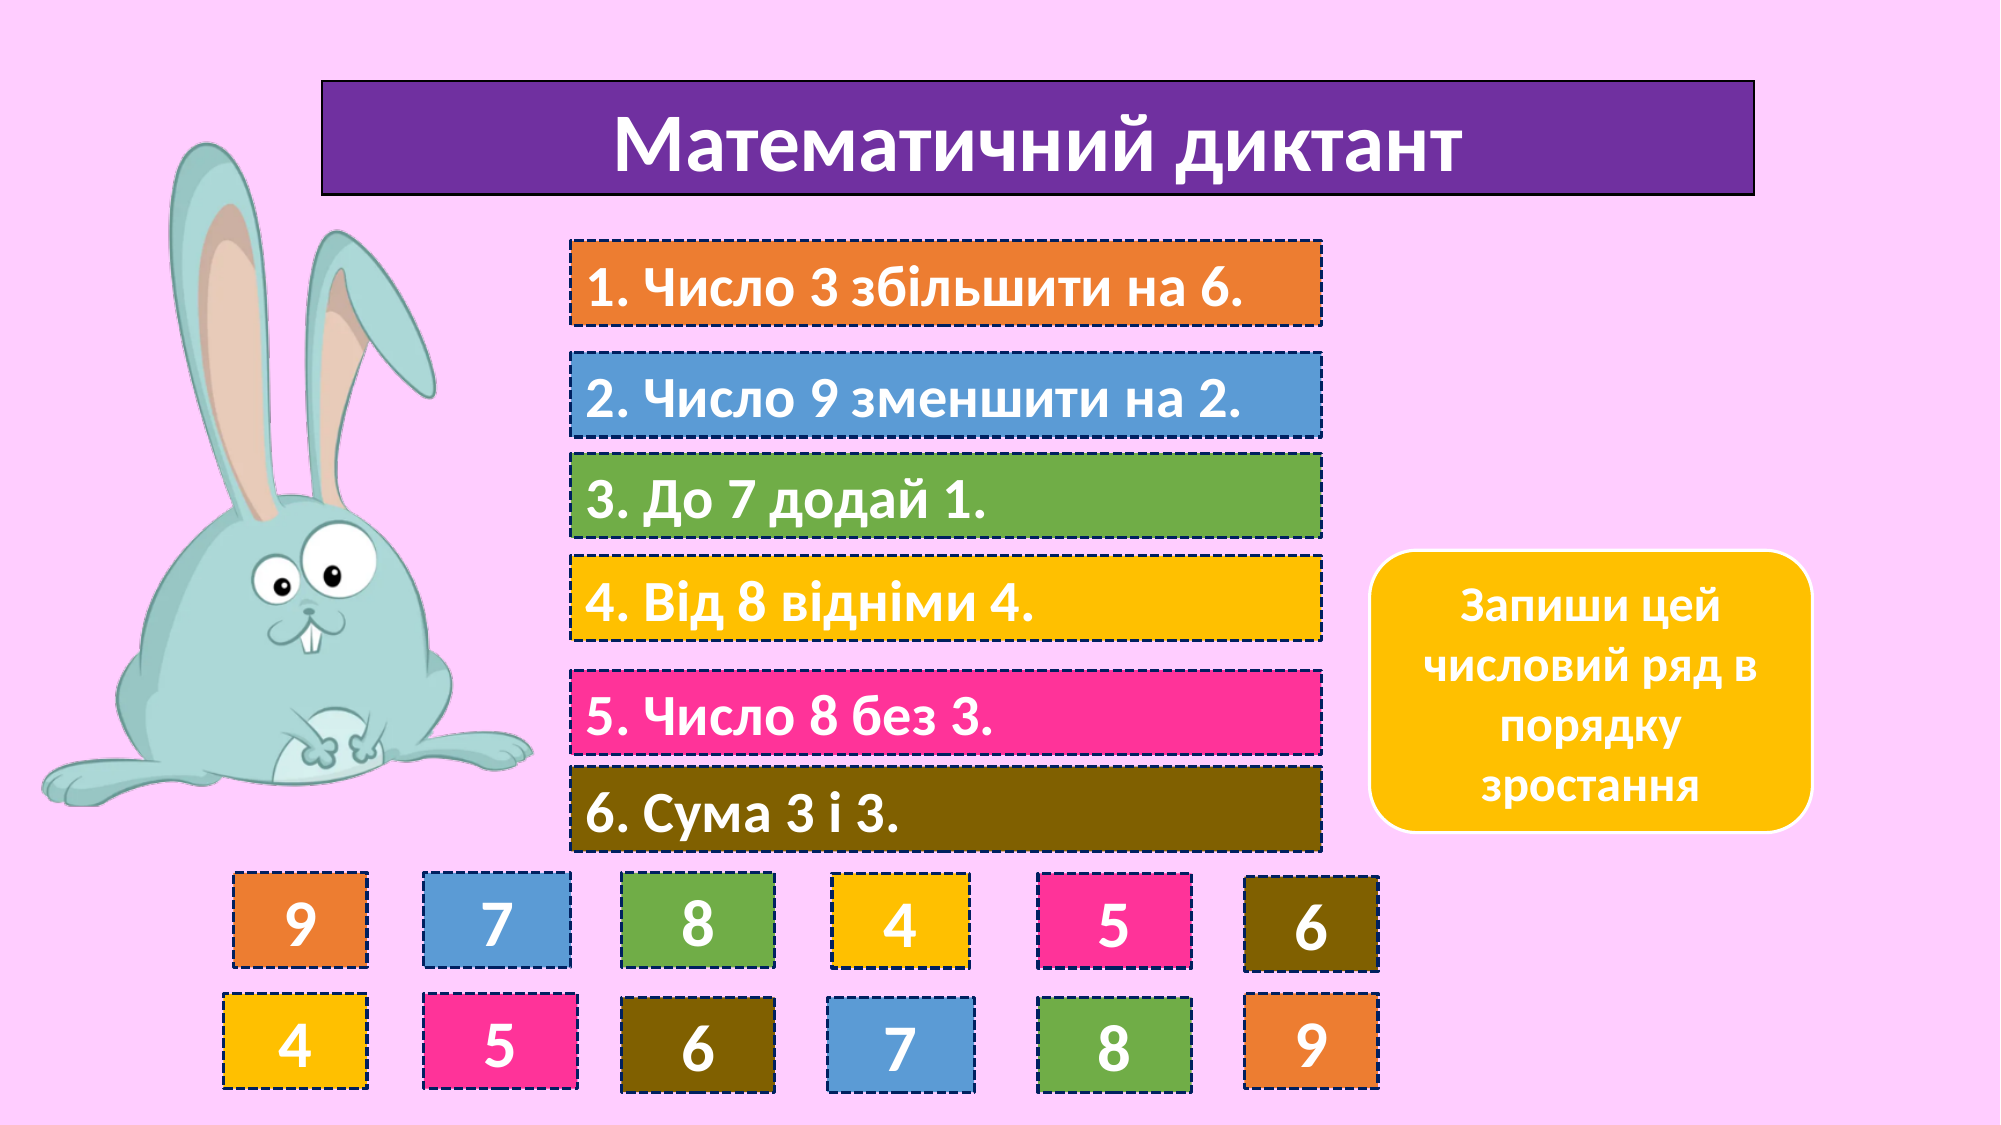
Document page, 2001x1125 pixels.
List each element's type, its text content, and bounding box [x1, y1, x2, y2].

text_box 1. Число 3 збільшити на 6. [570, 240, 1322, 326]
text_box 6. Сума 3 і 3. [570, 766, 1322, 852]
text_box 6 [621, 997, 775, 1093]
text_box 4 [831, 873, 970, 968]
text_box 4 [223, 993, 367, 1089]
text_box 4. Від 8 відніми 4. [570, 555, 1322, 641]
text_box Математичний диктант [321, 80, 1755, 196]
text_box 7 [423, 872, 571, 968]
text_box Запиши цей числовий ряд в порядку зростання [1367, 548, 1814, 835]
text_box 3. До 7 додай 1. [570, 453, 1322, 538]
text_box 8 [621, 872, 775, 968]
text_box 9 [1244, 993, 1378, 1089]
text_box 5 [423, 993, 578, 1089]
text_box 8 [1038, 997, 1192, 1093]
picture [39, 137, 536, 810]
text_box 2. Число 9 зменшити на 2. [570, 352, 1322, 437]
text_box 6 [1244, 876, 1378, 972]
text_box 9 [233, 872, 367, 968]
text_box 7 [827, 997, 975, 1093]
text_box 5 [1038, 873, 1192, 968]
text_box 5. Число 8 без 3. [570, 670, 1322, 755]
